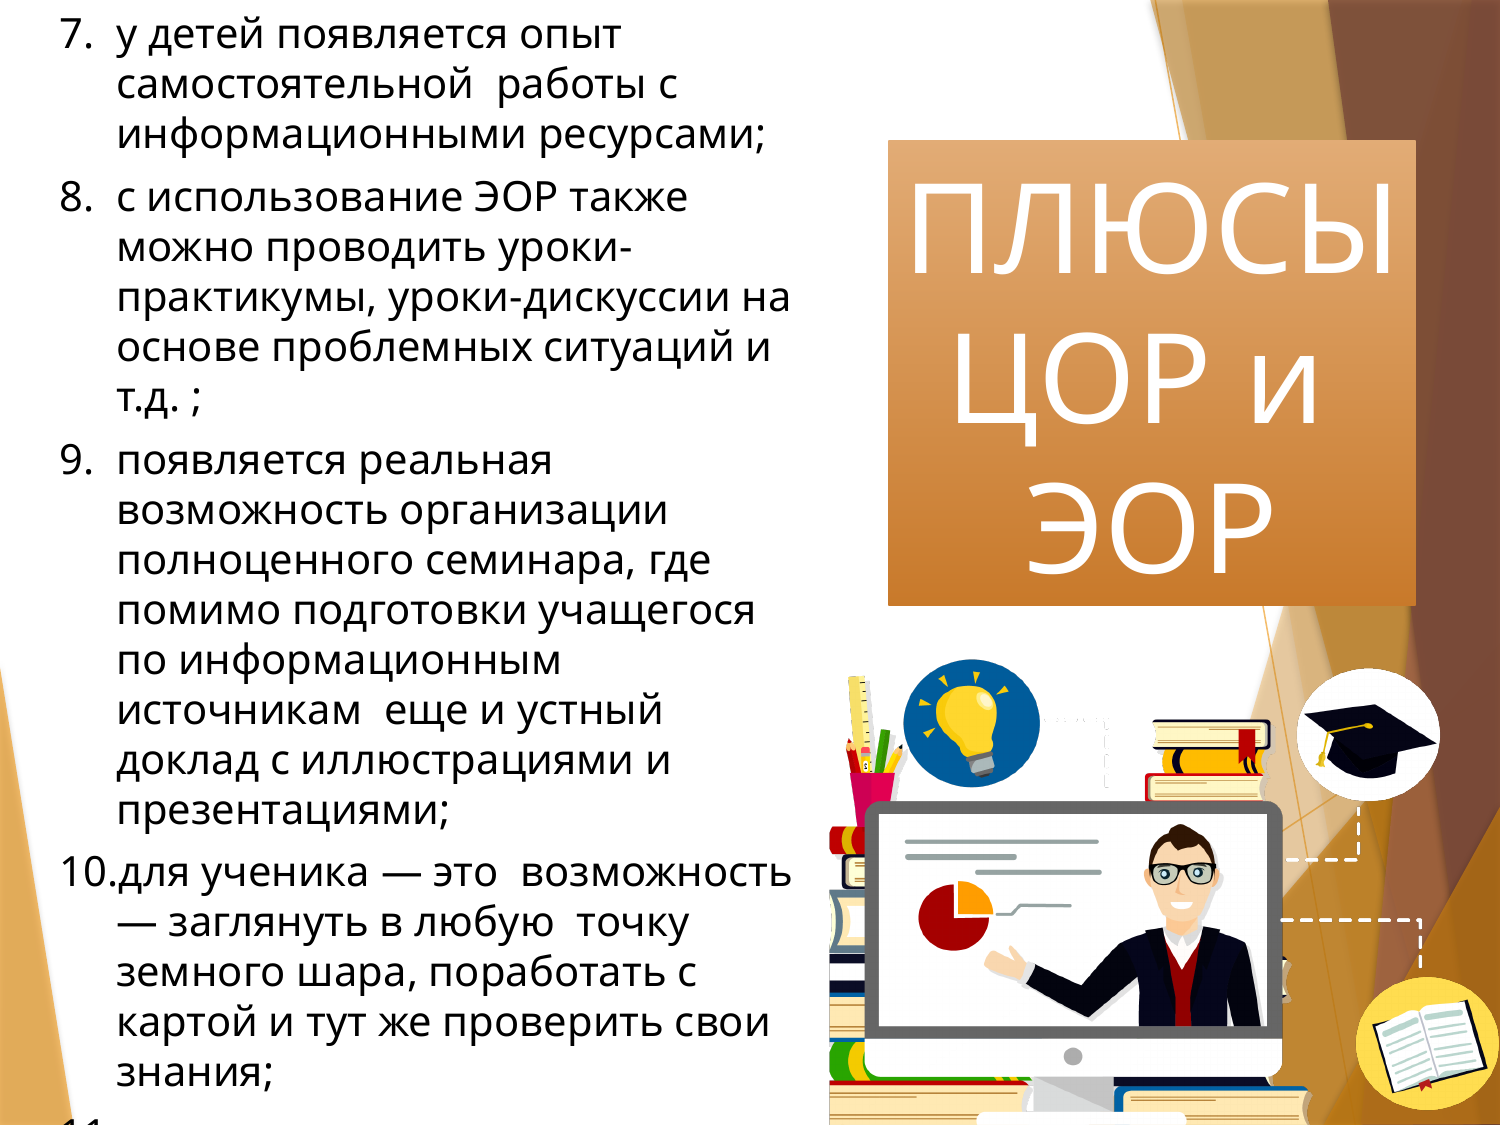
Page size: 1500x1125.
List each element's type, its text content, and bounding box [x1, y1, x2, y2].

picture [828, 659, 1499, 1125]
text_box у детей появляется опыт самостоятельной работы с информационными ресурсами; с использование ЭОР также можно проводить уроки-практикумы, уроки-дискуссии на основе проблемных ситуаций и т.д. ; появляется реальная возможность организации полноценного семинара, где помимо подготовки учащегося по информационным источникам еще и устный доклад с иллюстрациями и презентациями; для ученика — это возможность — заглянуть в любую точку земного шара, поработать с картой и тут же проверить свои знания; для учителя — это увеличение эффективности работы, сокращение времени на подготовку и объяснение материала. [44, 0, 830, 1125]
text_box ПЛЮСЫ ЦОР и ЭОР [888, 140, 1416, 606]
